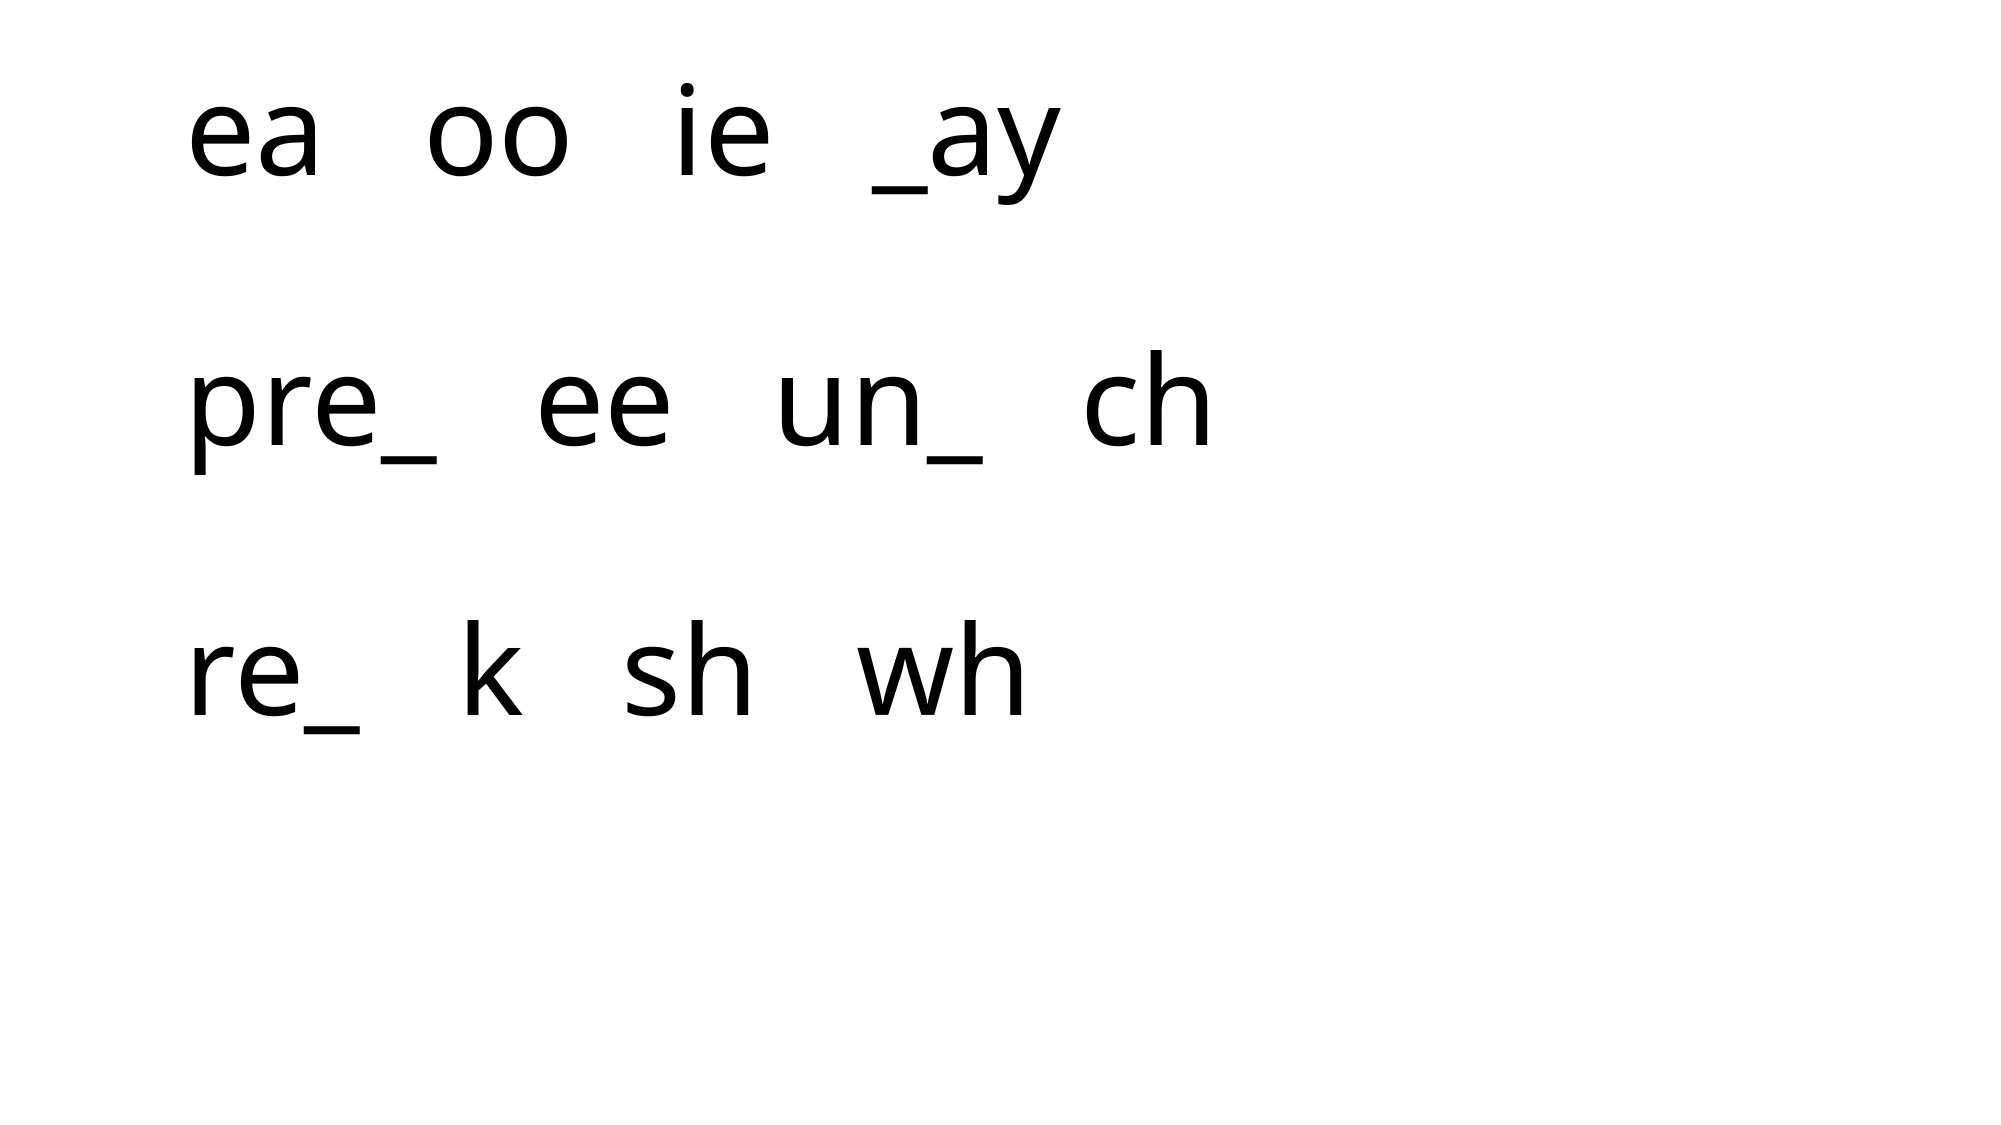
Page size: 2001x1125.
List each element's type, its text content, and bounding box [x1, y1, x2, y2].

title ea oo ie _ay pre_ ee un_ ch re_ k sh wh [137, 59, 1863, 1068]
